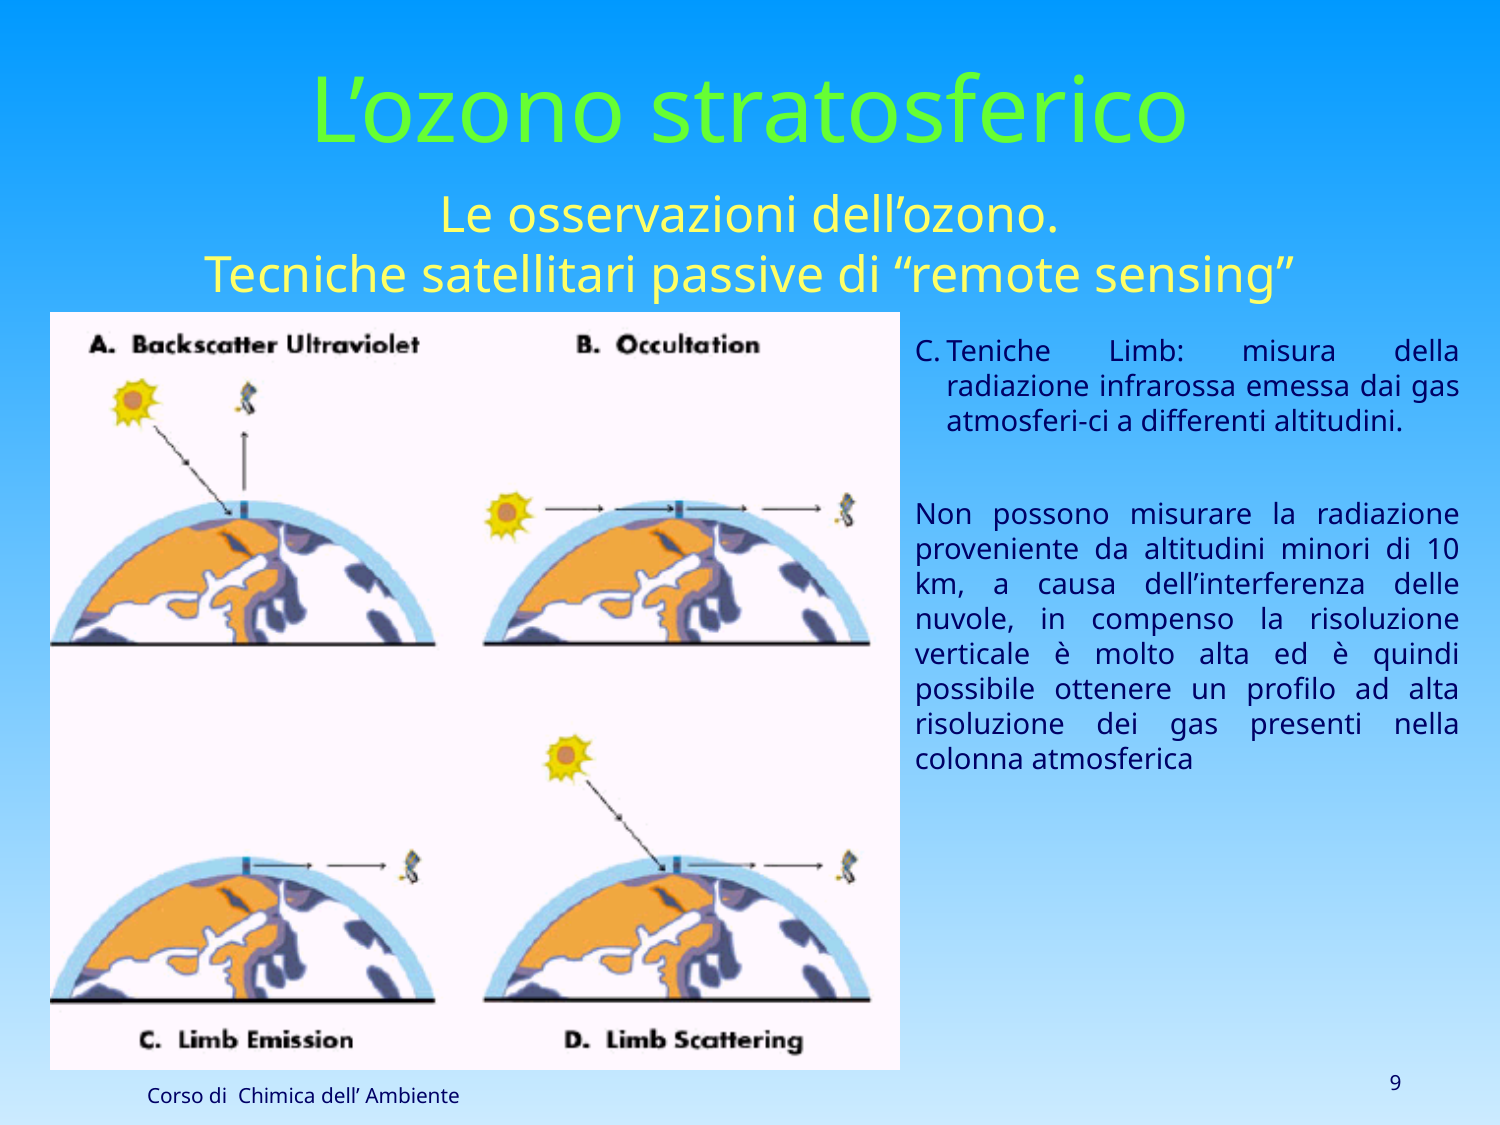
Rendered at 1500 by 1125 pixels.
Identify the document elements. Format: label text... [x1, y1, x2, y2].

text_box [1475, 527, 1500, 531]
text_box Teniche Limb: misura della radiazione infrarossa emessa dai gas atmosferi-ci a differenti altitudini. [904, 324, 1475, 445]
text_box L’ozono stratosferico [246, 37, 1254, 175]
text_box Corso di Chimica dell’ Ambiente [74, 1079, 538, 1125]
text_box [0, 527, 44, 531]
picture [49, 312, 901, 1071]
text_box Non possono misurare la radiazione proveniente da altitudini minori di 10 km, a causa dell’interferenza delle nuvole, in compenso la risoluzione verticale è molto alta ed è quindi possibile ottenere un profilo ad alta risoluzione dei gas presenti nella colonna atmosferica [904, 487, 1475, 783]
text_box Le osservazioni dell’ozono. Tecniche satellitari passive di “remote sensing” [162, 174, 1338, 310]
text_box 9 [1374, 1061, 1413, 1113]
